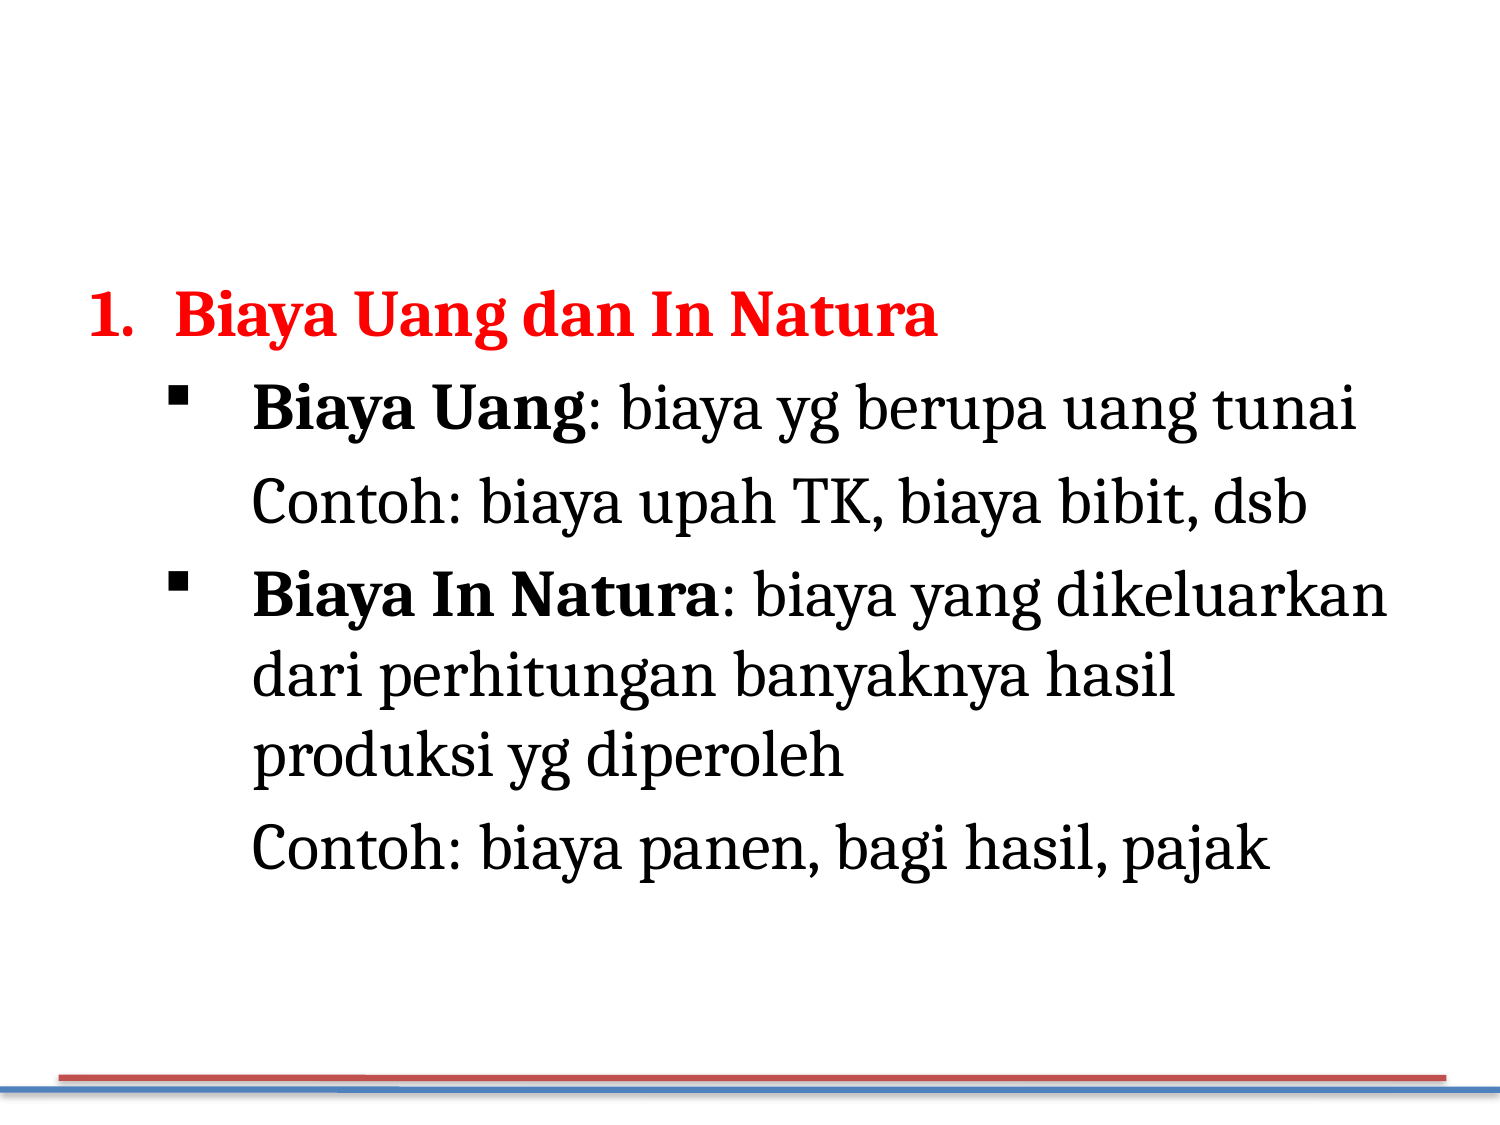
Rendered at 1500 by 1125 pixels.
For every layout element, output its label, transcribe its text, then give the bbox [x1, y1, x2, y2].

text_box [0, 1077, 1500, 1091]
list Biaya Uang dan In Natura Biaya Uang: biaya yg berupa uang tunai Contoh: biaya upah TK, biaya bibit, dsb Biaya In Natura: biaya yang dikeluarkan dari perhitungan banyaknya hasil produksi yg diperoleh Contoh: biaya panen, bagi hasil, pajak [75, 262, 1425, 1005]
